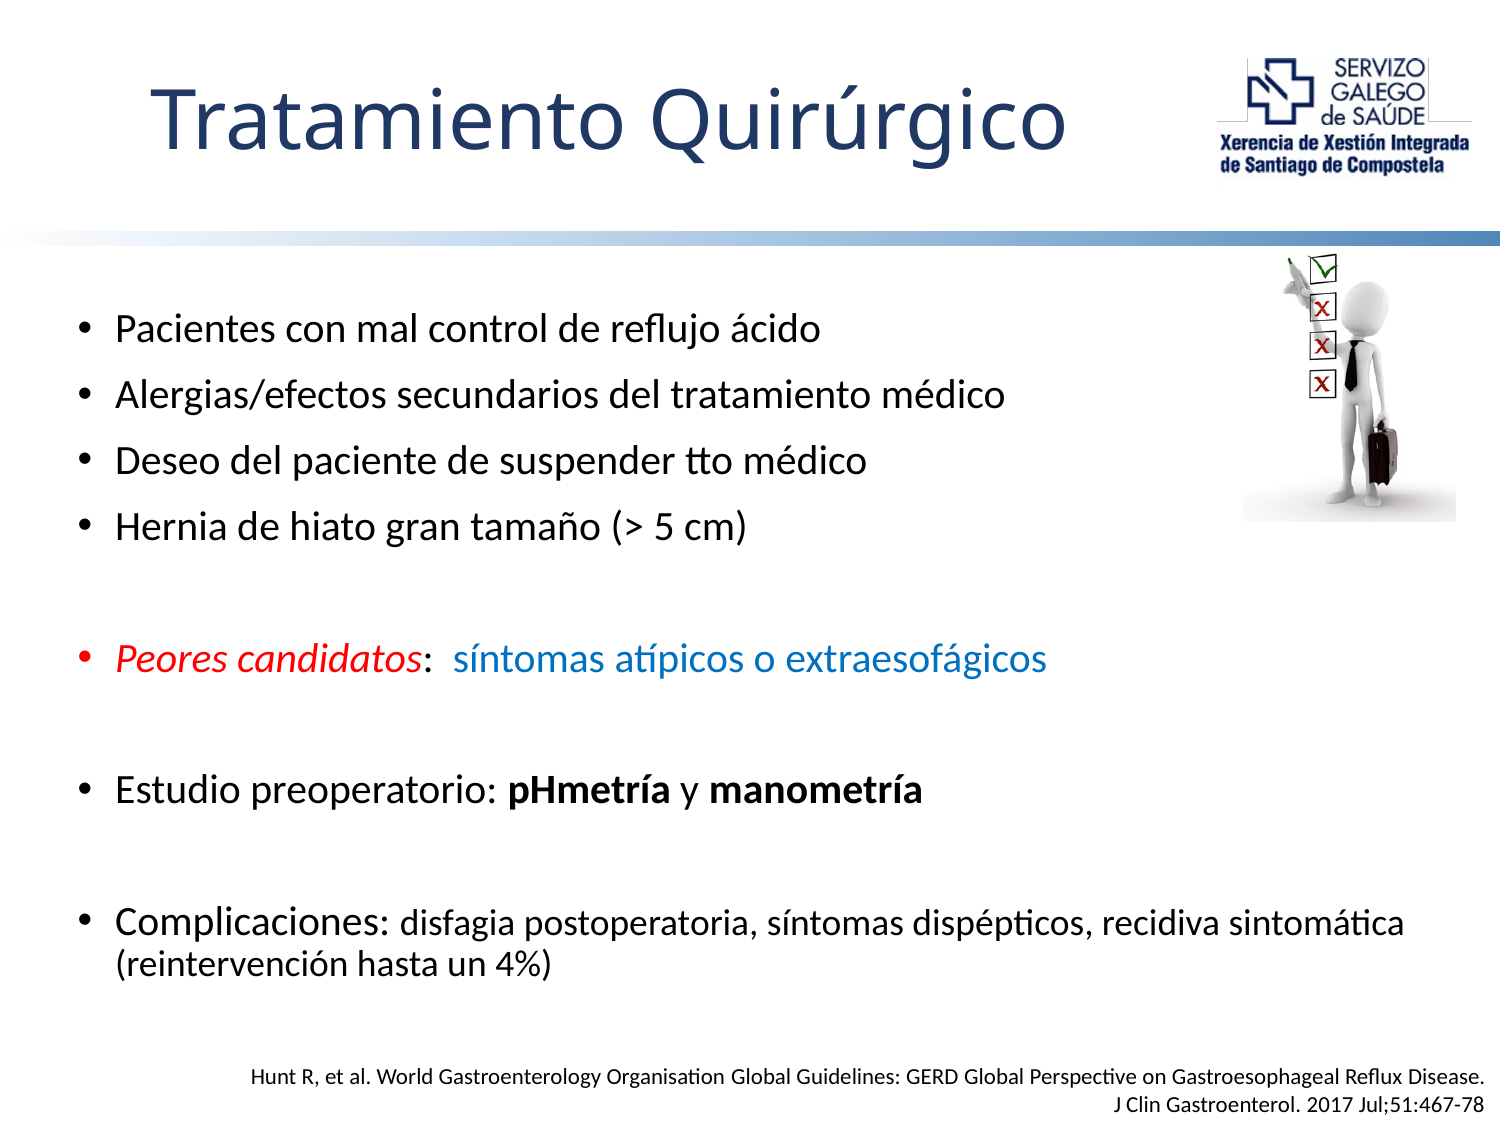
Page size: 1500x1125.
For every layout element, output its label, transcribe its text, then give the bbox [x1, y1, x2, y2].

title Tratamiento Quirúrgico [52, 14, 1168, 232]
text_box Hunt R, et al. World Gastroenterology Organisation Global Guidelines: GERD Global Perspective on Gastroesophageal Reflux Disease. J Clin Gastroenterol. 2017 Jul;51:467-78 [0, 1054, 1500, 1124]
picture [1217, 58, 1472, 188]
list Pacientes con mal control de reflujo ácido Alergias/efectos secundarios del tratamiento médico Deseo del paciente de suspender tto médico Hernia de hiato gran tamaño (> 5 cm) Peores candidatos: síntomas atípicos o extraesofágicos Estudio preoperatorio: pHmetría y manometría Complicaciones: disfagia postoperatoria, síntomas dispépticos, recidiva sintomática (reintervención hasta un 4%) [62, 299, 1467, 1014]
picture [1243, 246, 1456, 522]
